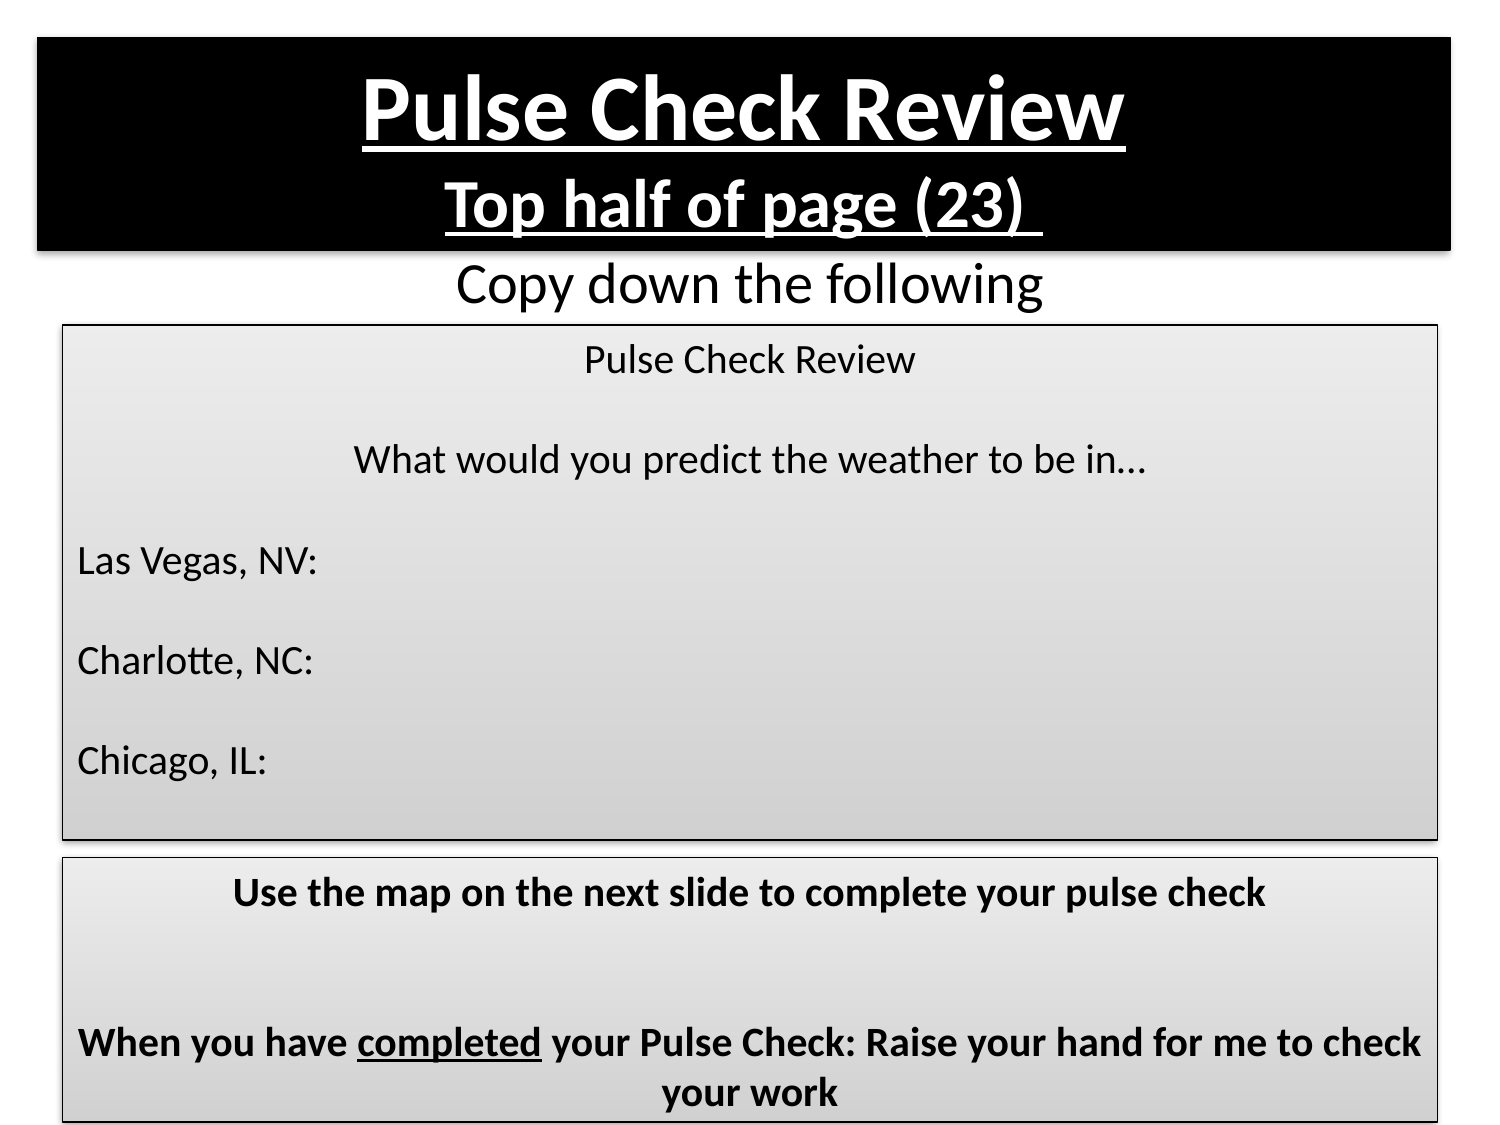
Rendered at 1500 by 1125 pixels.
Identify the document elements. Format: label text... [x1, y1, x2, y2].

title Pulse Check Review Top half of page (23) [37, 37, 1451, 237]
text_box Use the map on the next slide to complete your pulse check When you have completed your Pulse Check: Raise your hand for me to check your work [62, 857, 1438, 1123]
text_box Copy down the following [0, 237, 1500, 323]
text_box Pulse Check Review What would you predict the weather to be in… Las Vegas, NV: Charlotte, NC: Chicago, IL: [62, 324, 1438, 841]
